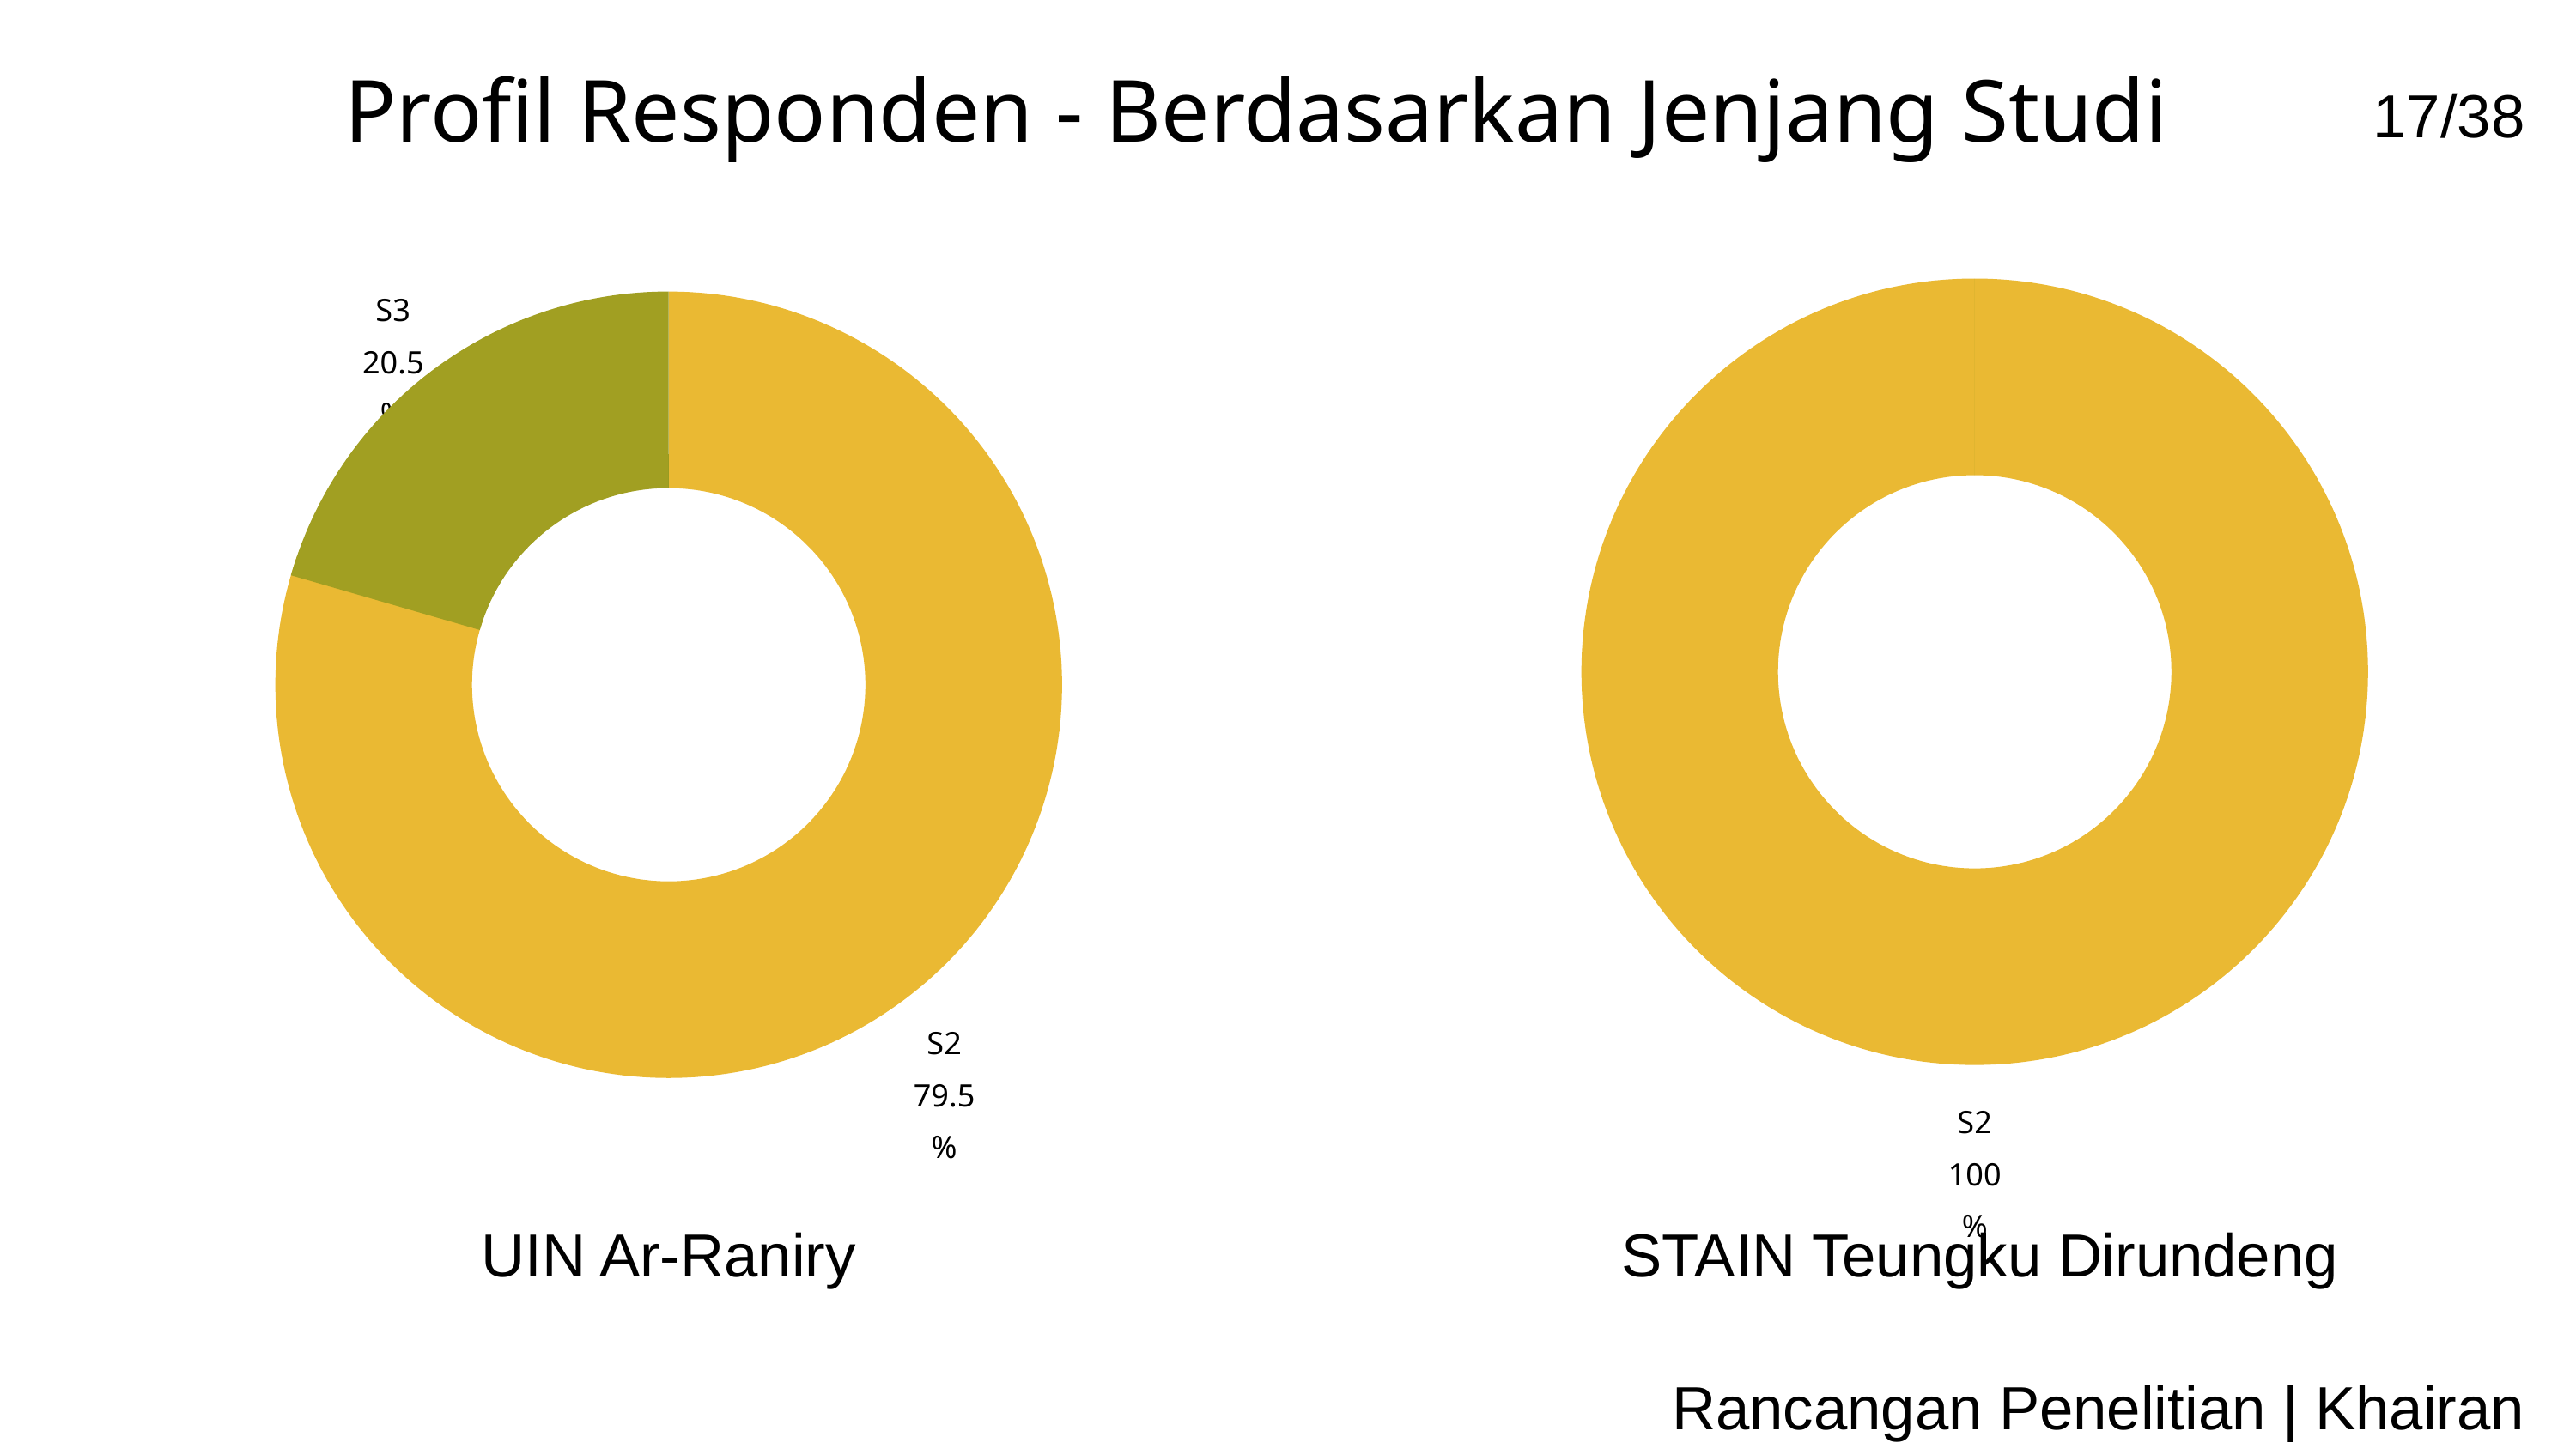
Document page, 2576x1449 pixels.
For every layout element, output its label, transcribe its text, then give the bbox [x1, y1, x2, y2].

text_box UIN Ar-Raniry [81, 1186, 1257, 1289]
text_box Profil Responden - Berdasarkan Jenjang Studi [144, 54, 2368, 160]
text_box 17/38 [2211, 47, 2525, 150]
text_box Rancangan Penelitian | Khairan [1474, 1339, 2525, 1442]
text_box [240, 275, 1096, 1105]
text_box STAIN Teungku Dirundeng [1409, 1186, 2551, 1289]
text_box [1581, 278, 2369, 1171]
